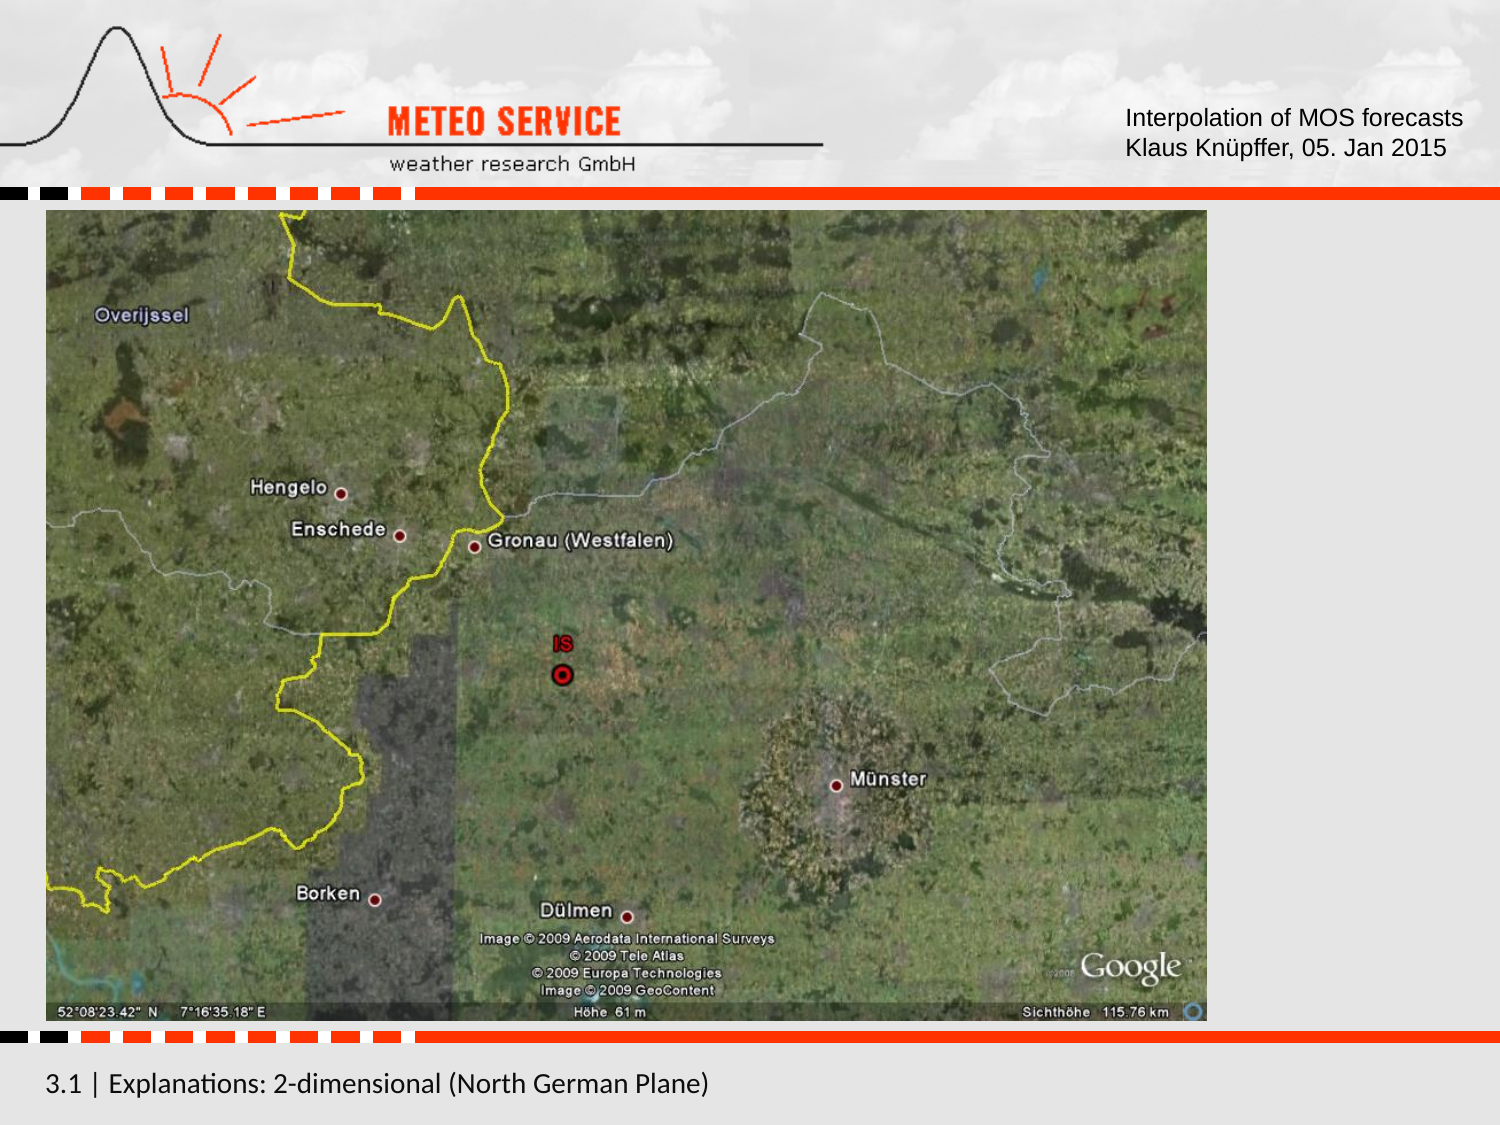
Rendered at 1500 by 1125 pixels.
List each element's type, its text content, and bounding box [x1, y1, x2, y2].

picture [0, 1030, 1500, 1044]
text_box 3.1 | Explanations: 2-dimensional (North German Plane) [30, 1057, 725, 1107]
picture [0, 0, 1500, 200]
picture [46, 210, 1208, 1021]
